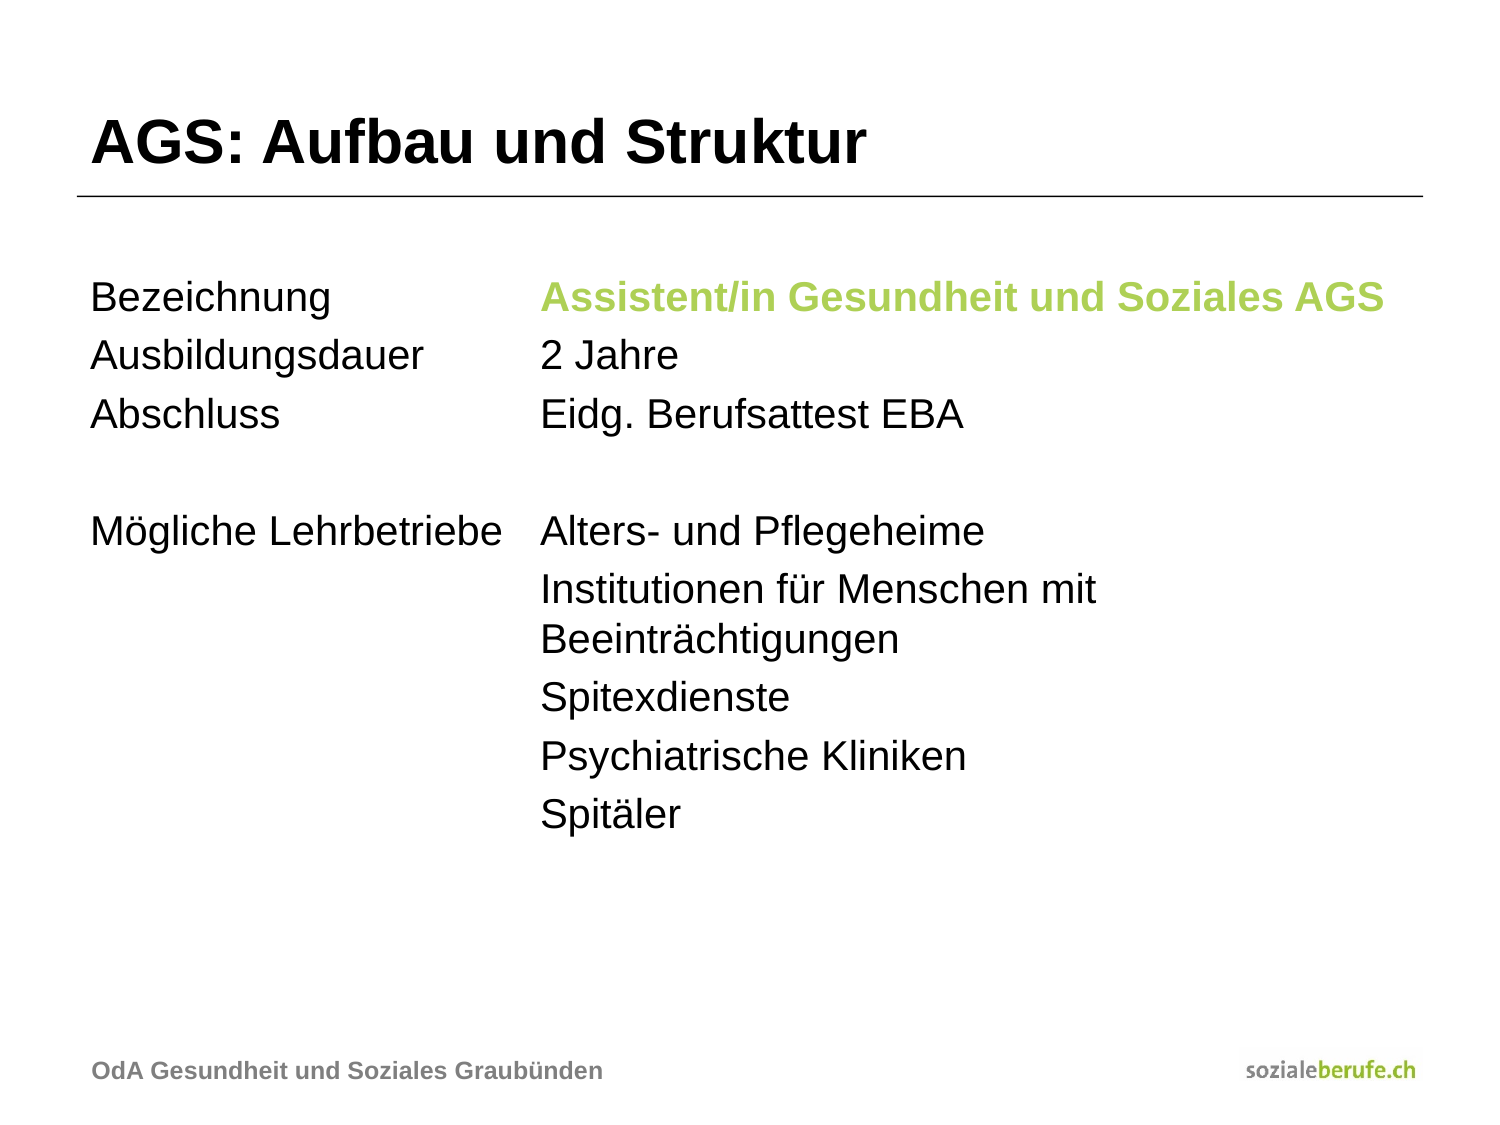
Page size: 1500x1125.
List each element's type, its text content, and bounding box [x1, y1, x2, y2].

title AGS: Aufbau und Struktur [75, 45, 1425, 233]
text_box OdA Gesundheit und Soziales Graubünden [76, 1046, 1034, 1081]
list Bezeichnung Assistent/in Gesundheit und Soziales AGS Ausbildungsdauer 2 Jahre Abschluss Eidg. Berufsattest EBA Mögliche Lehrbetriebe Alters- und Pflegeheime Institutionen für Menschen mit Beeinträchtigungen Spitexdienste Psychiatrische Kliniken Spitäler [75, 262, 1425, 1005]
picture [1238, 1046, 1423, 1081]
